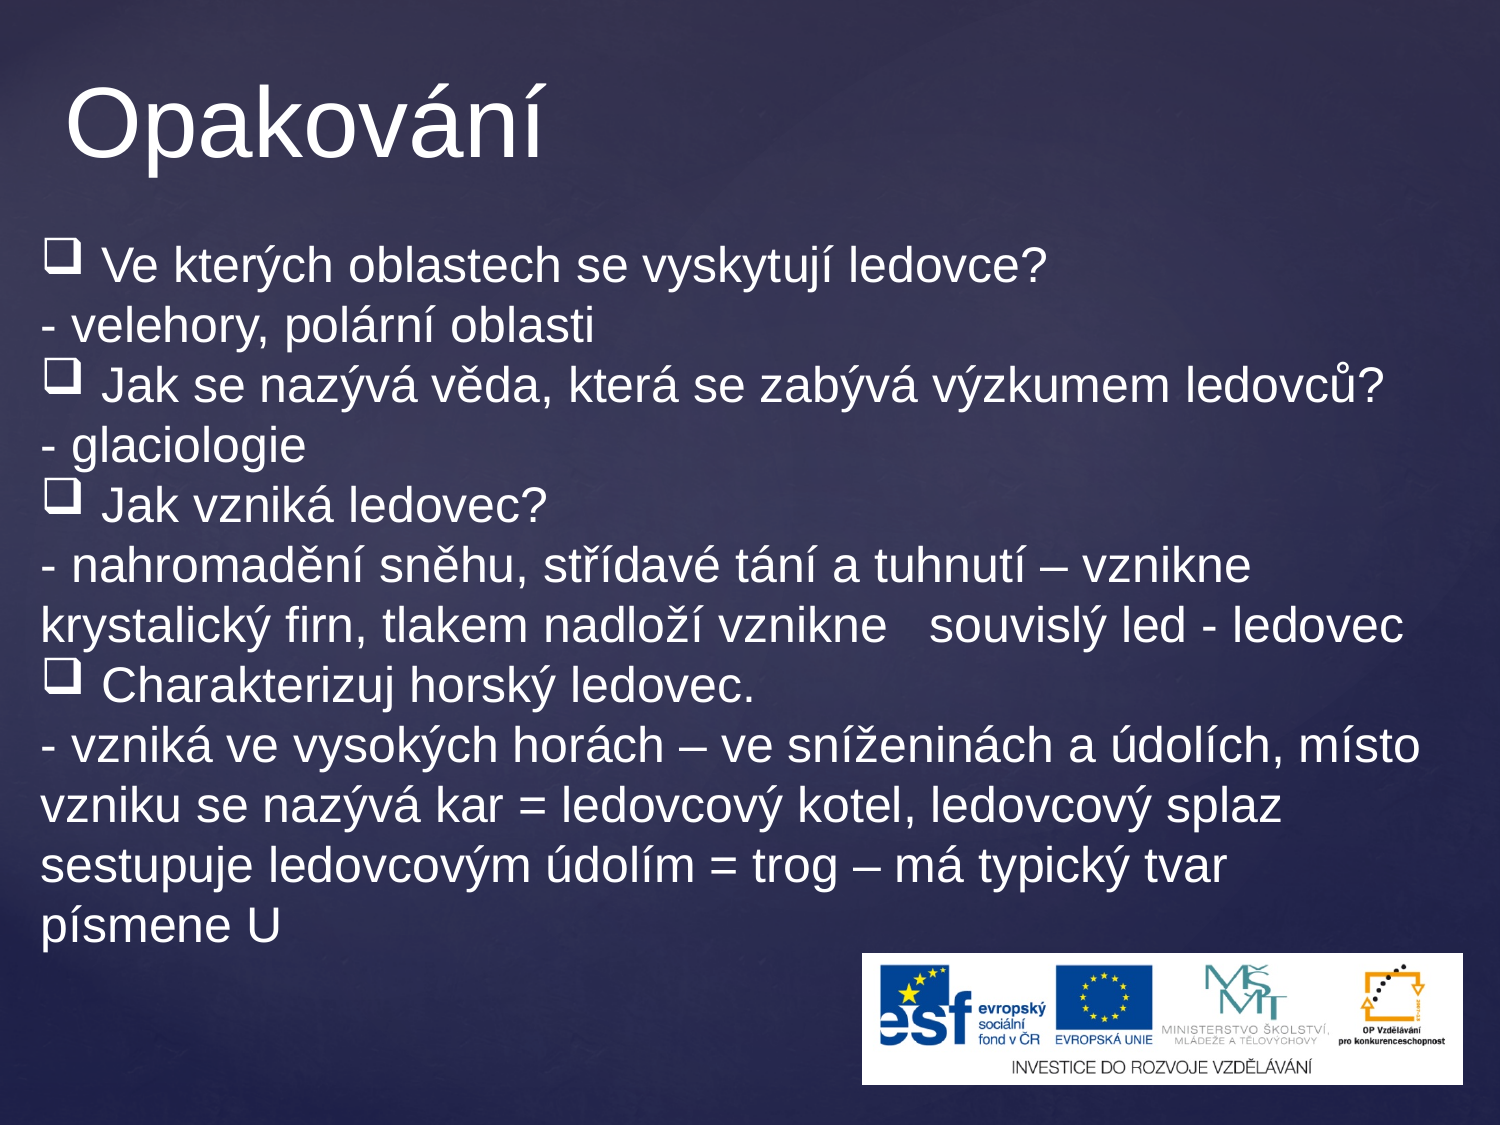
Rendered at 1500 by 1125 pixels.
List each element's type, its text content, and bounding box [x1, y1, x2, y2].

text_box Ve kterých oblastech se vyskytují ledovce? - velehory, polární oblasti Jak se nazývá věda, která se zabývá výzkumem ledovců? - glaciologie Jak vzniká ledovec? - nahromadění sněhu, střídavé tání a tuhnutí – vznikne krystalický firn, tlakem nadloží vznikne souvislý led - ledovec Charakterizuj horský ledovec. - vzniká ve vysokých horách – ve sníženinách a údolích, místo vzniku se nazývá kar = ledovcový kotel, ledovcový splaz sestupuje ledovcovým údolím = trog – má typický tvar písmene U [25, 224, 1438, 960]
text_box Opakování [49, 50, 612, 185]
picture [861, 952, 1463, 1085]
